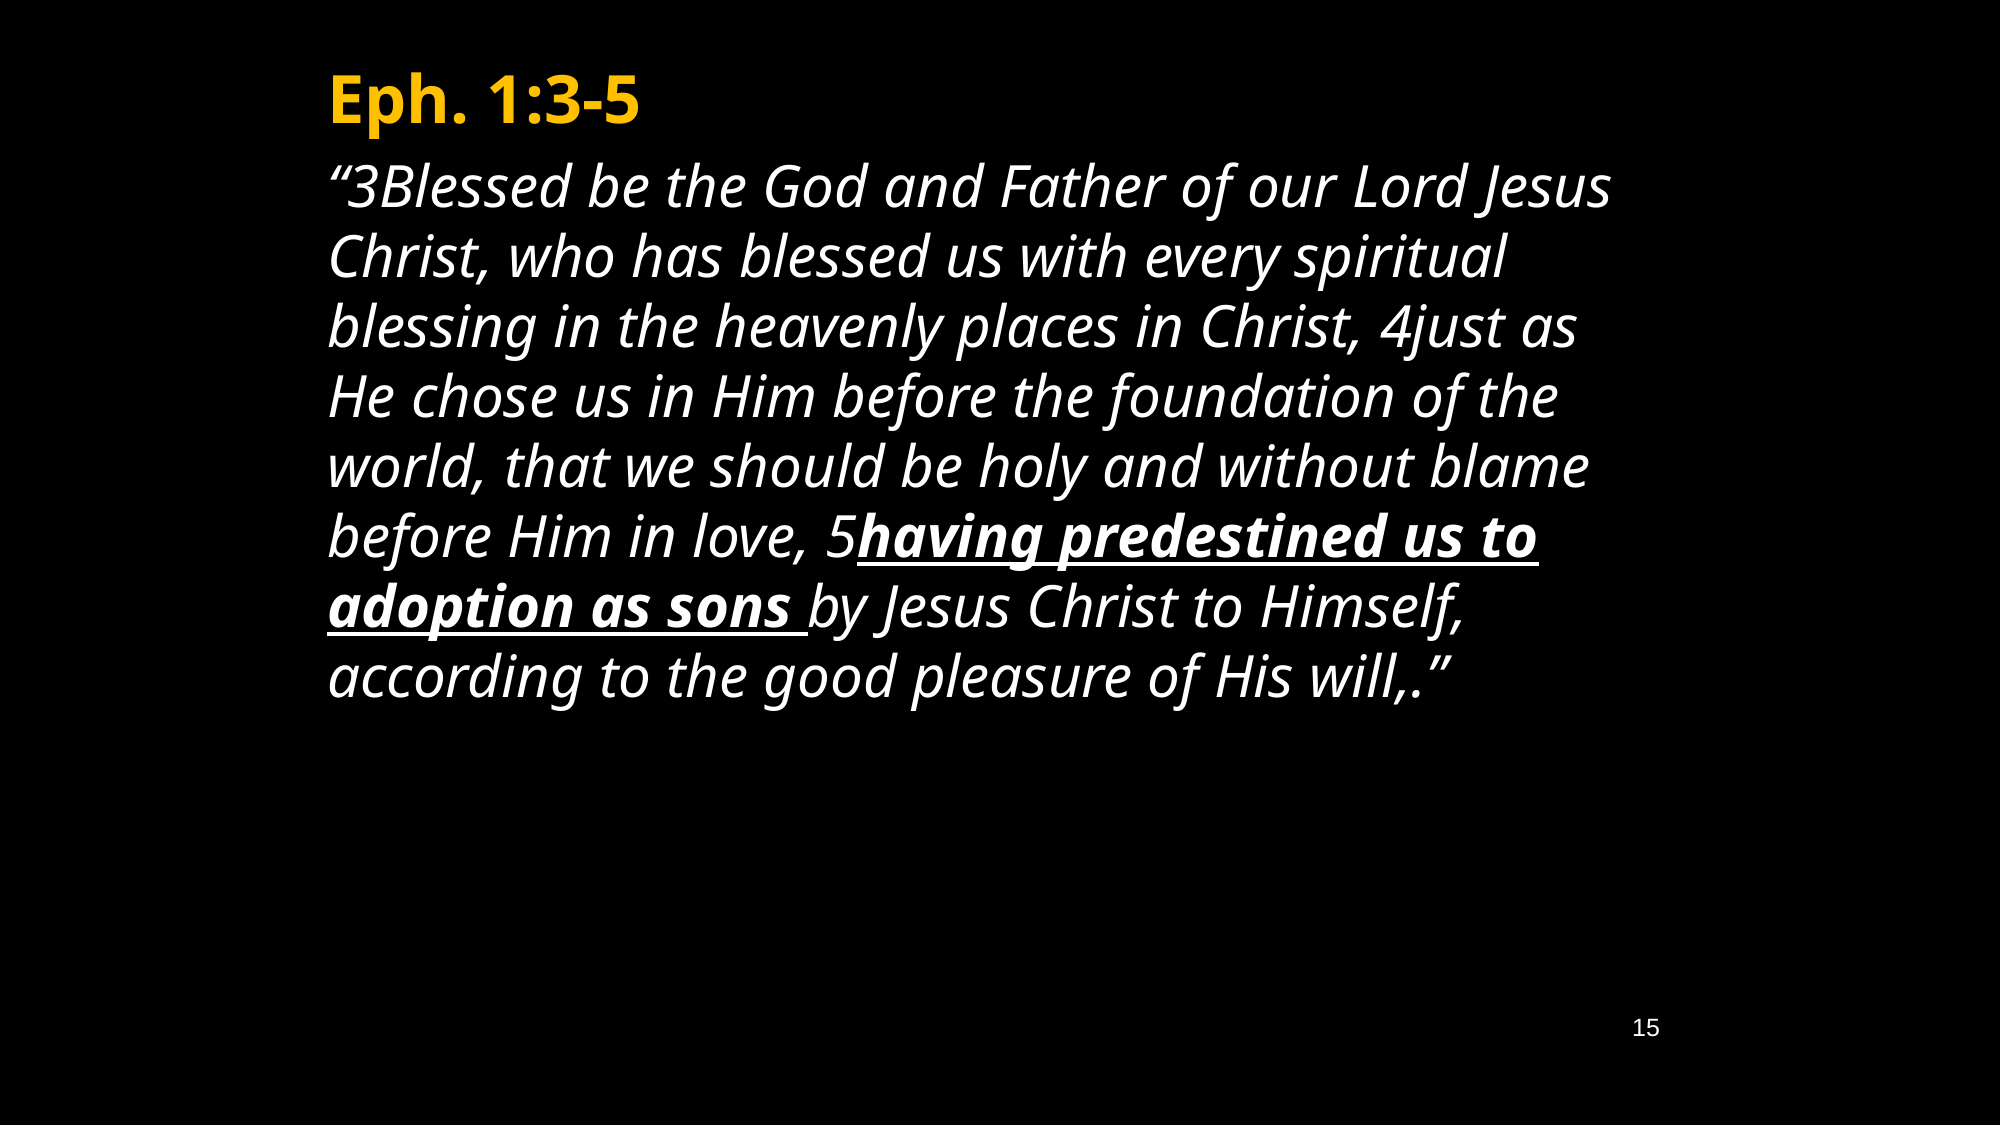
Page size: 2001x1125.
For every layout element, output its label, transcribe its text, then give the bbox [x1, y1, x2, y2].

slide_number 15 [1325, 987, 1675, 1066]
text_box Eph. 1:3-5 “3Blessed be the God and Father of our Lord Jesus Christ, who has blessed us with every spiritual blessing in the heavenly places in Christ, 4just as He chose us in Him before the foundation of the world, that we should be holy and without blame before Him in love, 5having predestined us to adoption as sons by Jesus Christ to Himself, according to the good pleasure of His will,.” [312, 49, 1675, 706]
